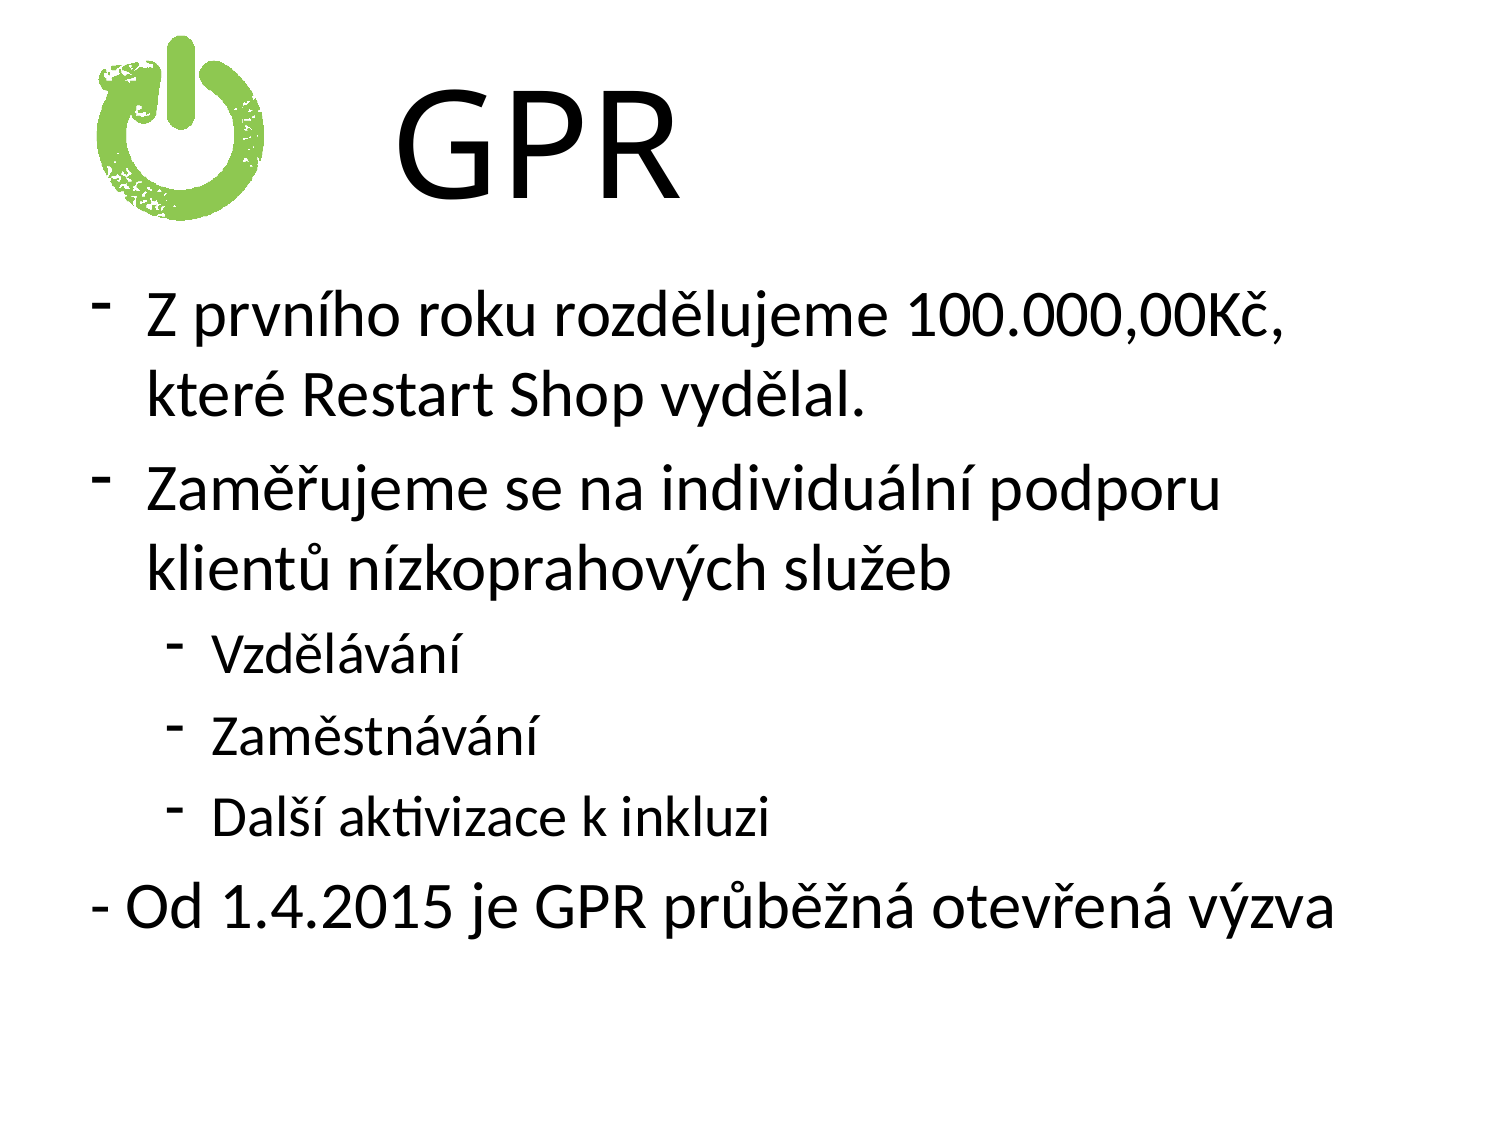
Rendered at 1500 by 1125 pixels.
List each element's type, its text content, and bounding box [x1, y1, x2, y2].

title GPR [282, 45, 1425, 233]
list Z prvního roku rozdělujeme 100.000,00Kč, které Restart Shop vydělal. Zaměřujeme se na individuální podporu klientů nízkoprahových služeb Vzdělávání Zaměstnávání Další aktivizace k inkluzi - Od 1.4.2015 je GPR průběžná otevřená výzva [75, 262, 1425, 1005]
picture [76, 30, 278, 232]
